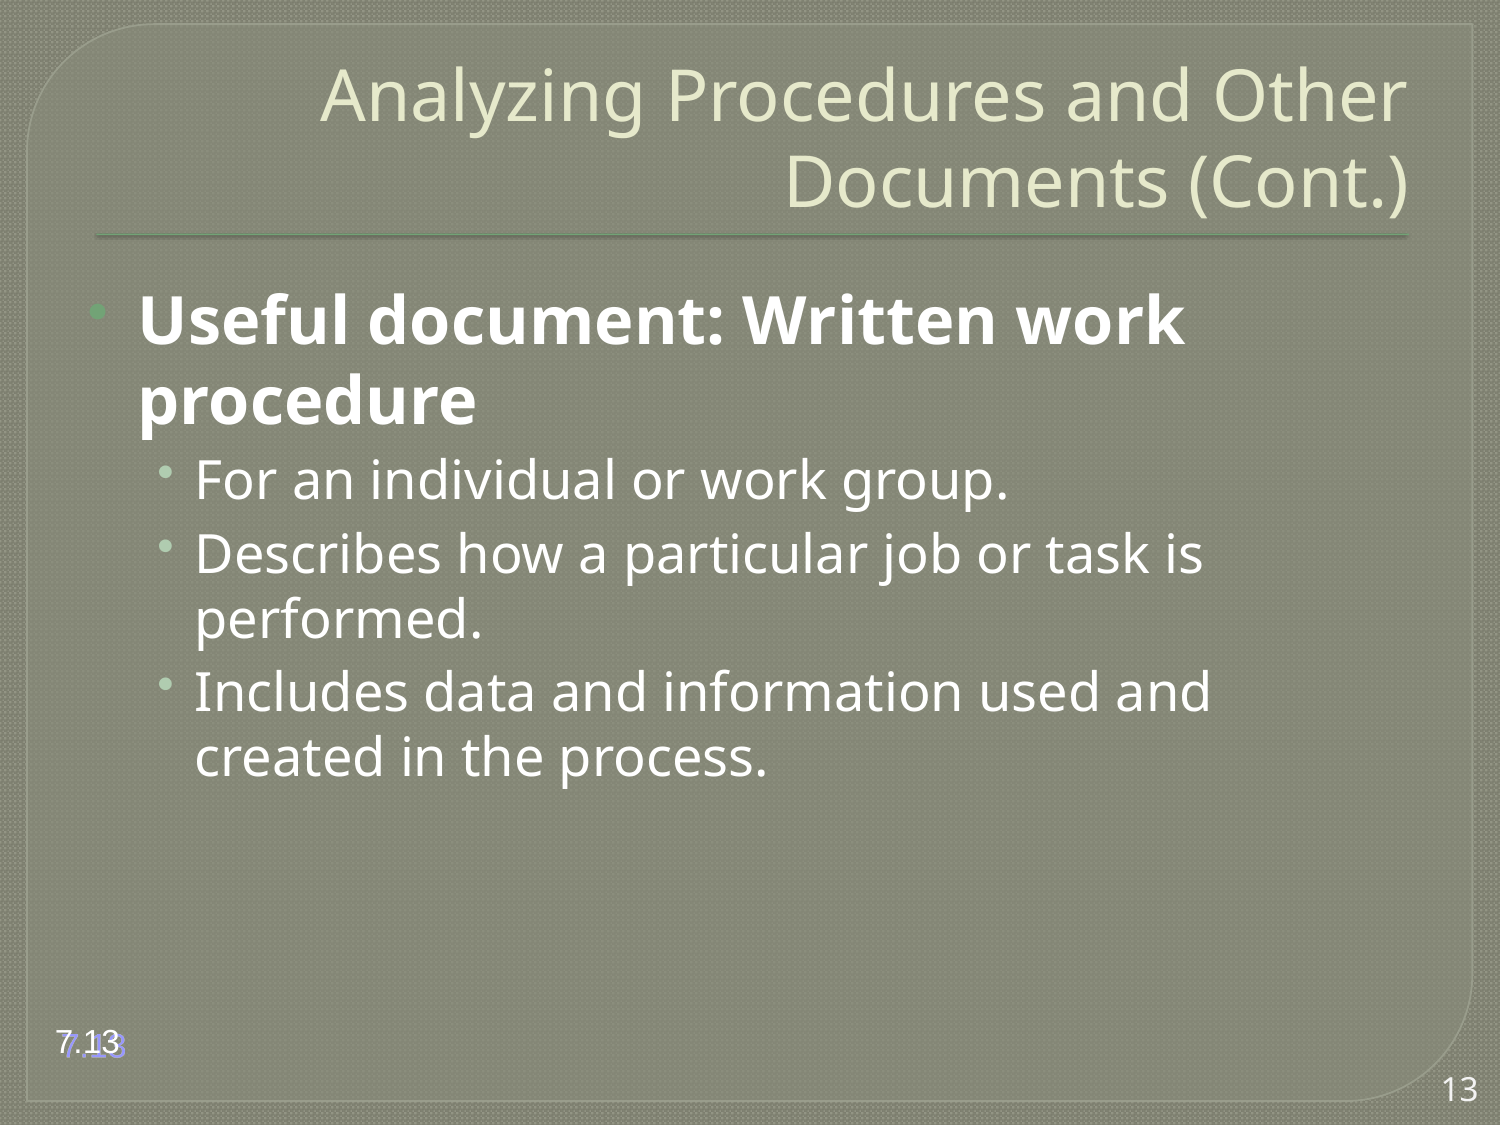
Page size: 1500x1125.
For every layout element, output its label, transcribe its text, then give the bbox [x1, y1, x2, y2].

slide_number 13 [1417, 1068, 1494, 1114]
text_box 7.13 [37, 1012, 138, 1107]
title Analyzing Procedures and Other Documents (Cont.) [75, 41, 1425, 230]
list Useful document: Written work procedure For an individual or work group. Describes how a particular job or task is performed. Includes data and information used and created in the process. [75, 270, 1425, 1013]
